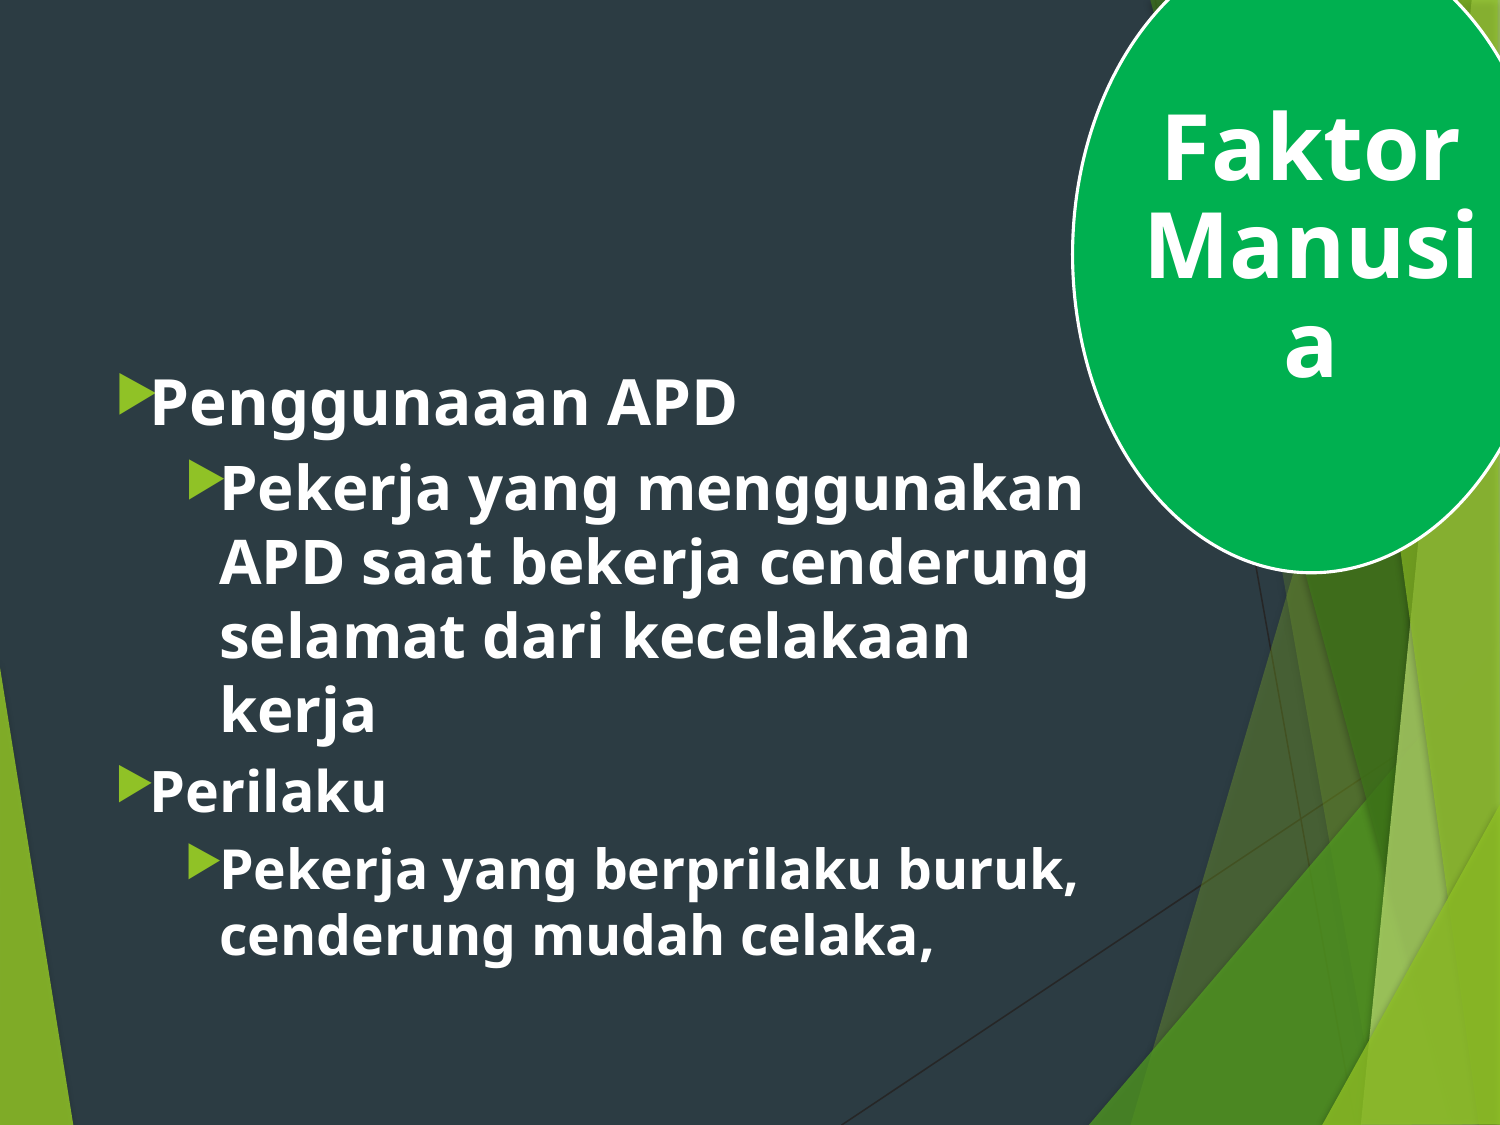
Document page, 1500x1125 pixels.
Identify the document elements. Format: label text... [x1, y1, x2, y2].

list Penggunaaan APD Pekerja yang menggunakan APD saat bekerja cenderung selamat dari kecelakaan kerja Perilaku Pekerja yang berprilaku buruk, cenderung mudah celaka, [99, 354, 1142, 992]
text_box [1072, 0, 1500, 574]
